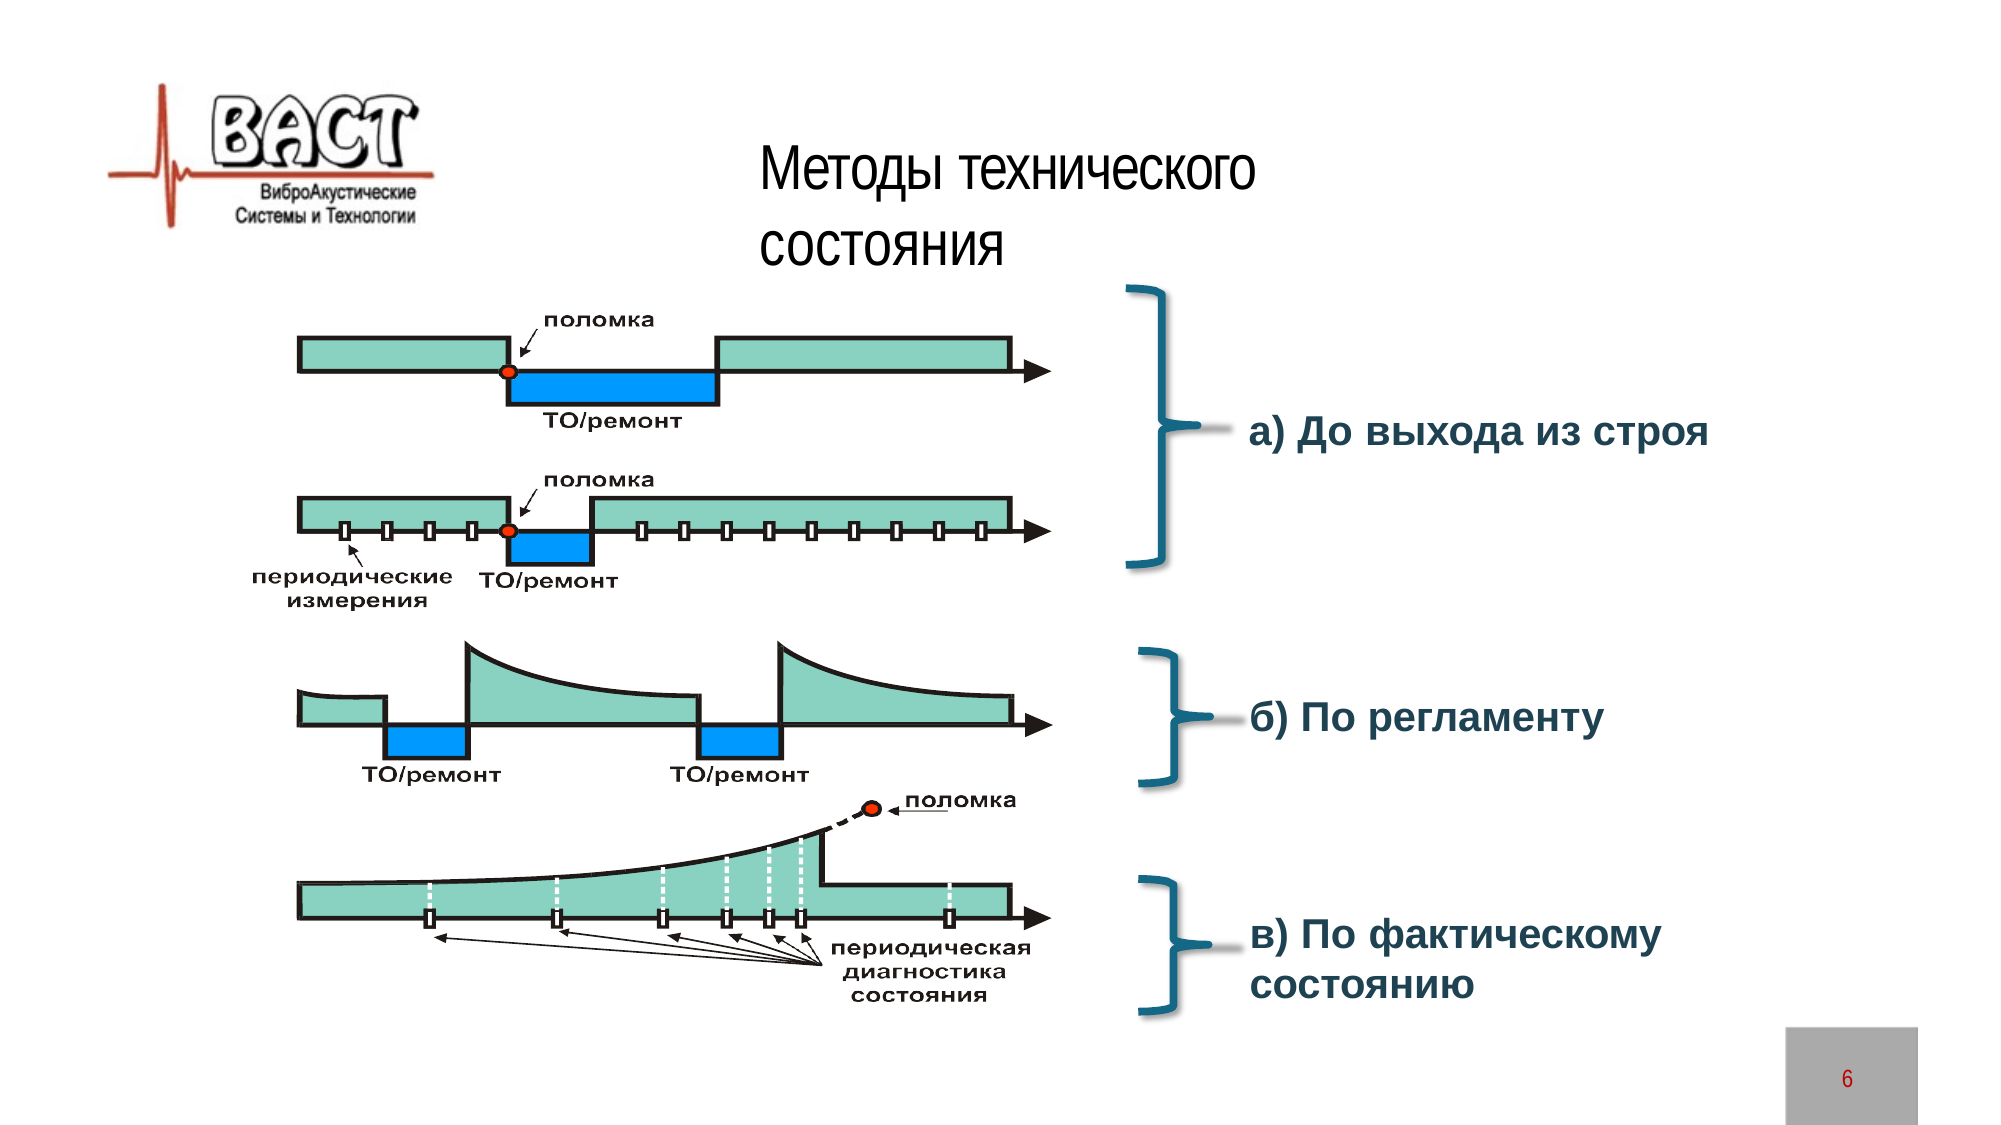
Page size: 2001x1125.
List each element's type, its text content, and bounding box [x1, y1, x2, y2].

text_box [1134, 873, 1251, 1027]
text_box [296, 640, 1054, 787]
slide_number 6 [1835, 1061, 1873, 1125]
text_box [1121, 282, 1241, 580]
text_box б) По регламенту [1257, 687, 1610, 740]
text_box а) До выхода из строя [1246, 400, 1713, 454]
text_box в) По фактическому состоянию [1256, 904, 1670, 1007]
picture [107, 82, 436, 230]
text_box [296, 795, 1052, 1002]
title Методы технического состояния [757, 123, 1513, 314]
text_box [1134, 645, 1253, 798]
picture [1785, 1026, 1918, 1125]
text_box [253, 475, 1052, 612]
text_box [296, 315, 1052, 433]
